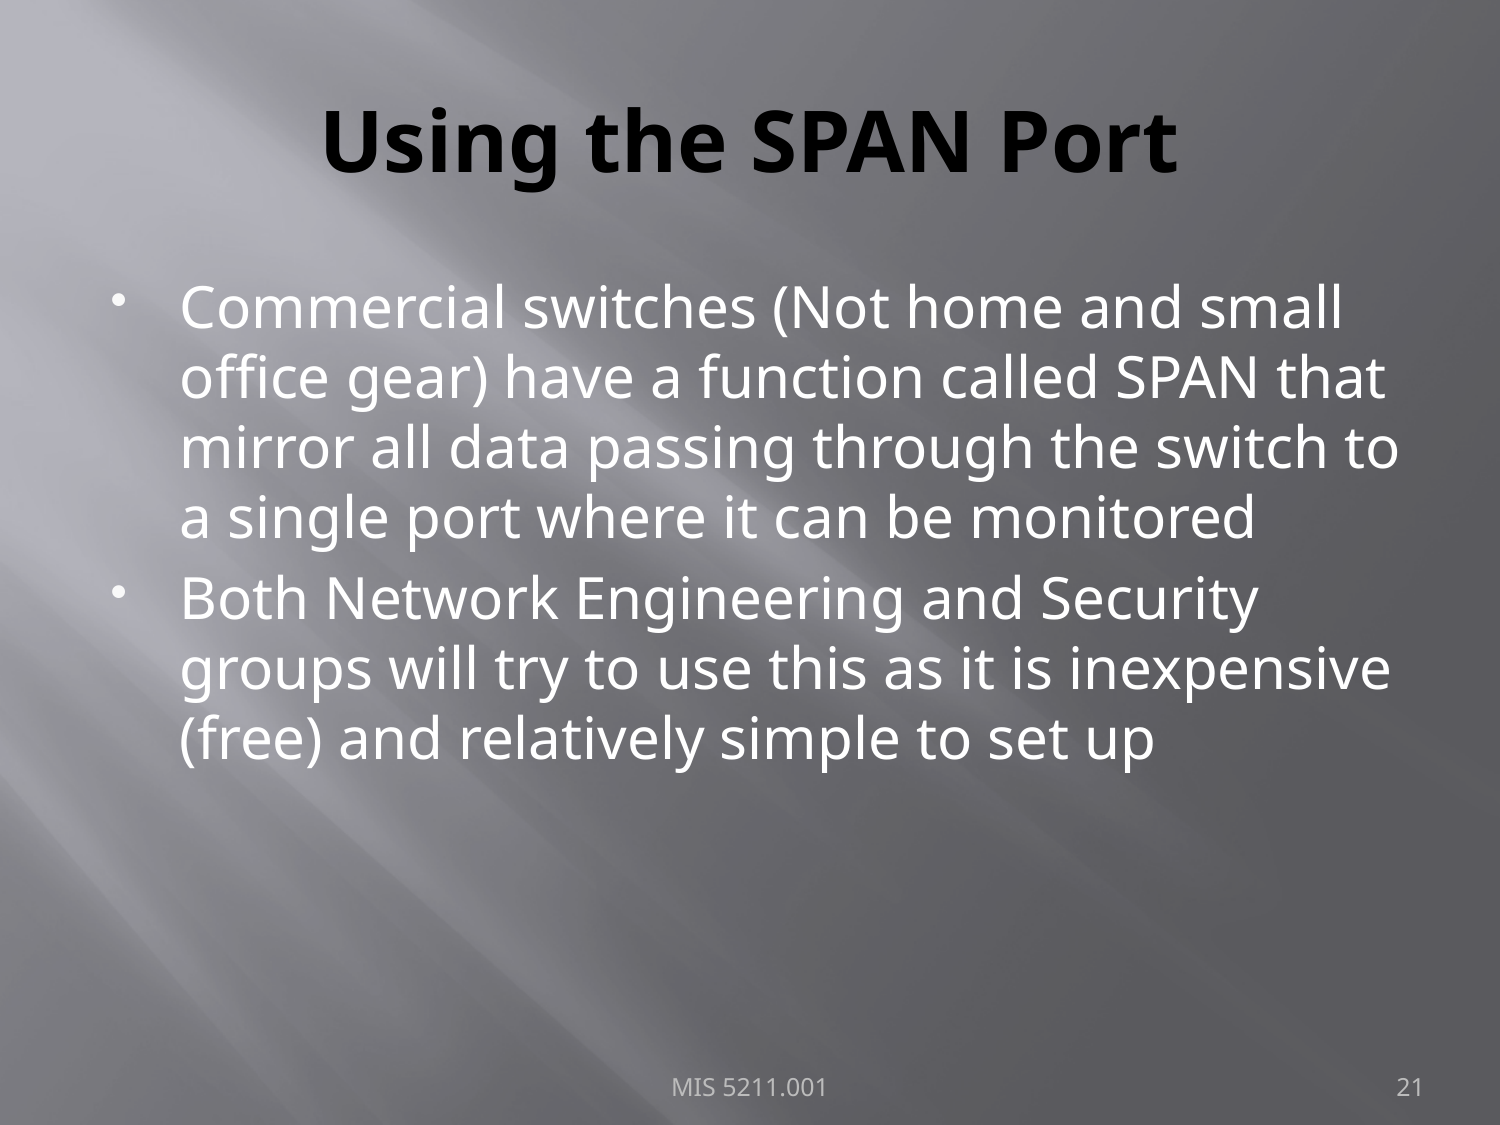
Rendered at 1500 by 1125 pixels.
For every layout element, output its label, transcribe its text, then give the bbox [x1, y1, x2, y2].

title Using the SPAN Port [75, 45, 1425, 233]
list Commercial switches (Not home and small office gear) have a function called SPAN that mirror all data passing through the switch to a single port where it can be monitored Both Network Engineering and Security groups will try to use this as it is inexpensive (free) and relatively simple to set up [75, 262, 1425, 1035]
slide_number 21 [1299, 1052, 1425, 1113]
footer MIS 5211.001 [512, 1052, 988, 1113]
